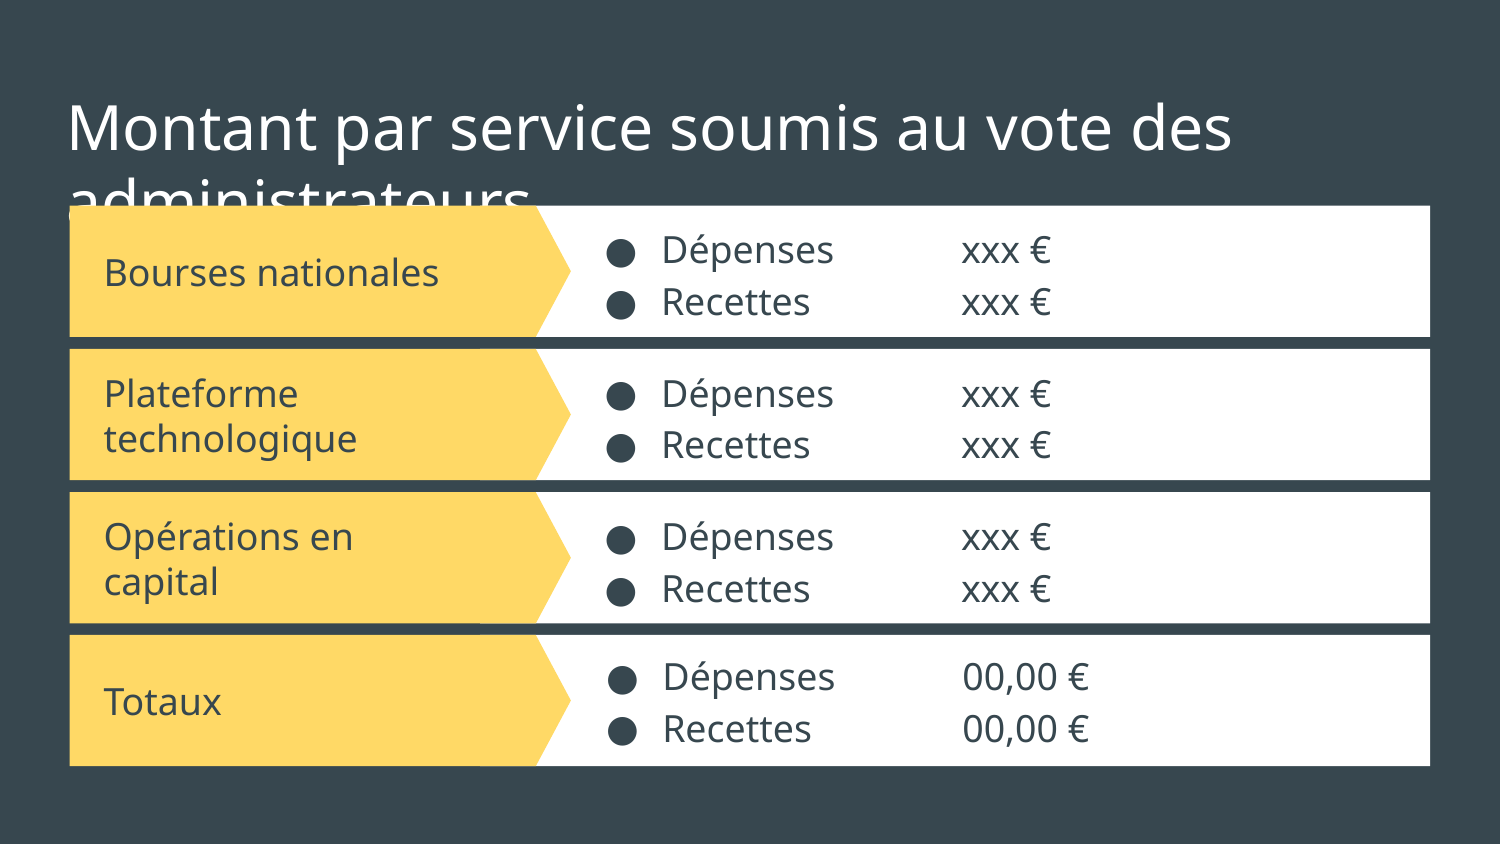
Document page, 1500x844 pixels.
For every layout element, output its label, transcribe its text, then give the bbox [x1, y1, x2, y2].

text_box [69, 491, 1431, 624]
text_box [69, 634, 1431, 767]
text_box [69, 205, 1431, 338]
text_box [69, 348, 1431, 481]
title Montant par service soumis au vote des administrateurs [51, 72, 1449, 167]
